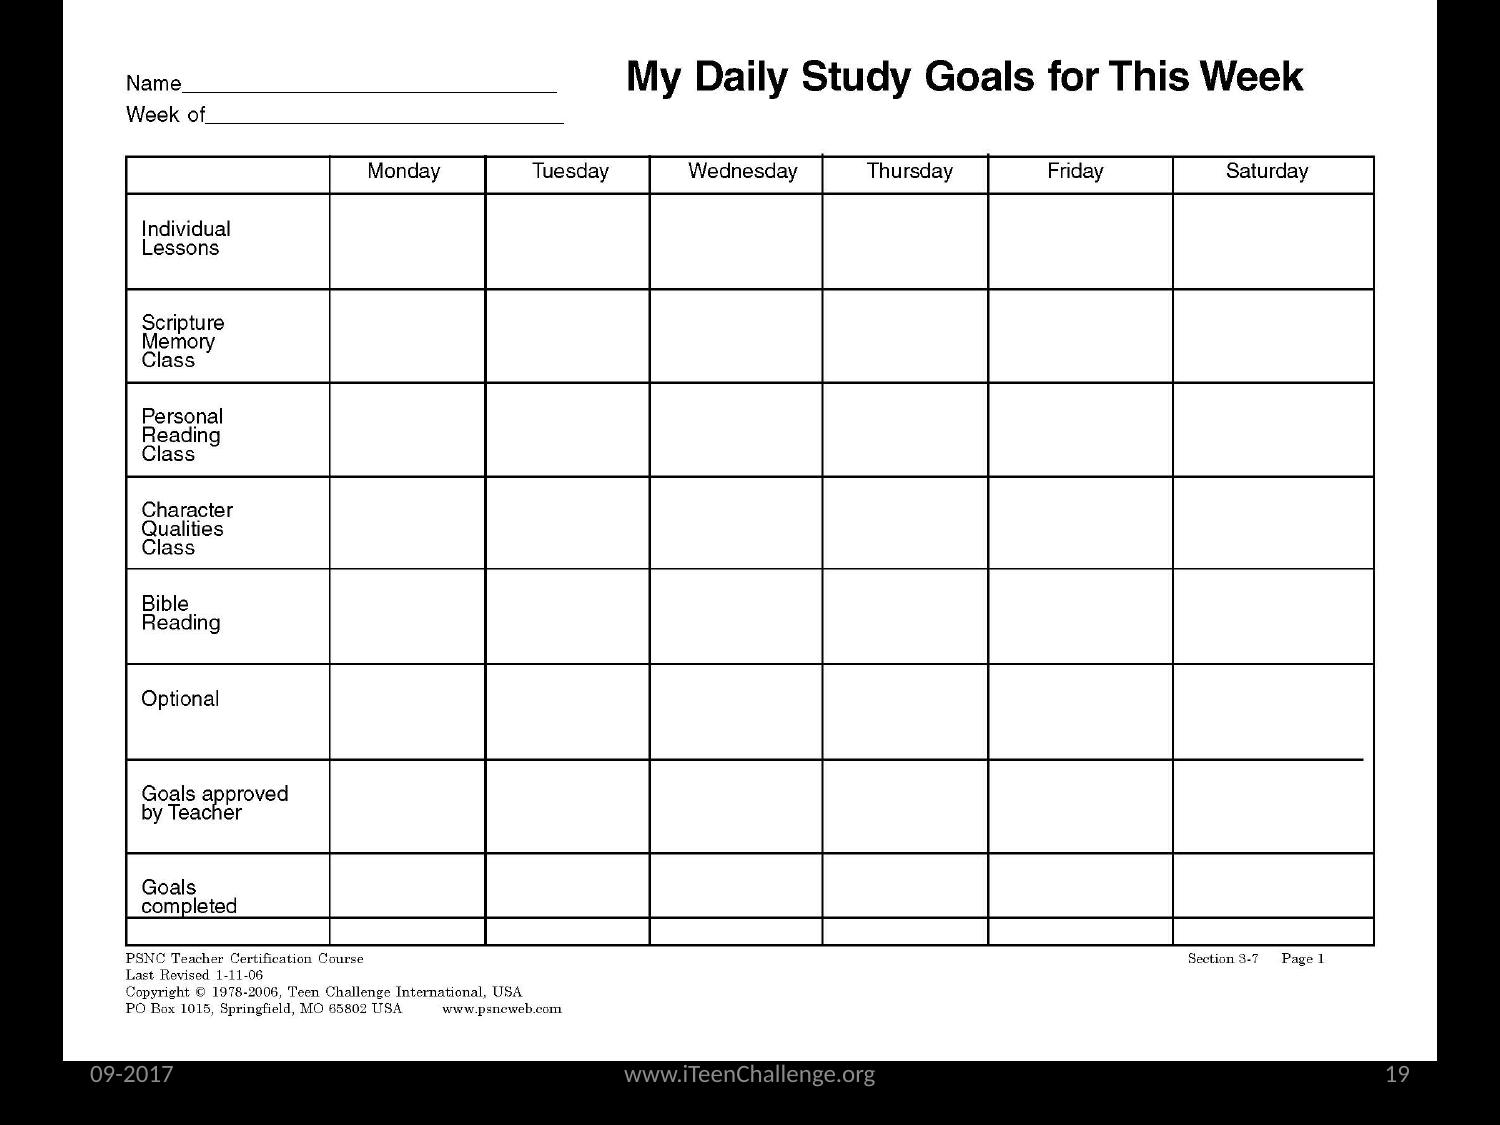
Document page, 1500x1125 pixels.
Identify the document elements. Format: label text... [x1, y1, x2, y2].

picture [63, 0, 1437, 1061]
slide_number 19 [1074, 1068, 1425, 1103]
footer www.iTeenChallenge.org [512, 1068, 988, 1103]
slide_number 09-2017 [75, 1068, 425, 1103]
